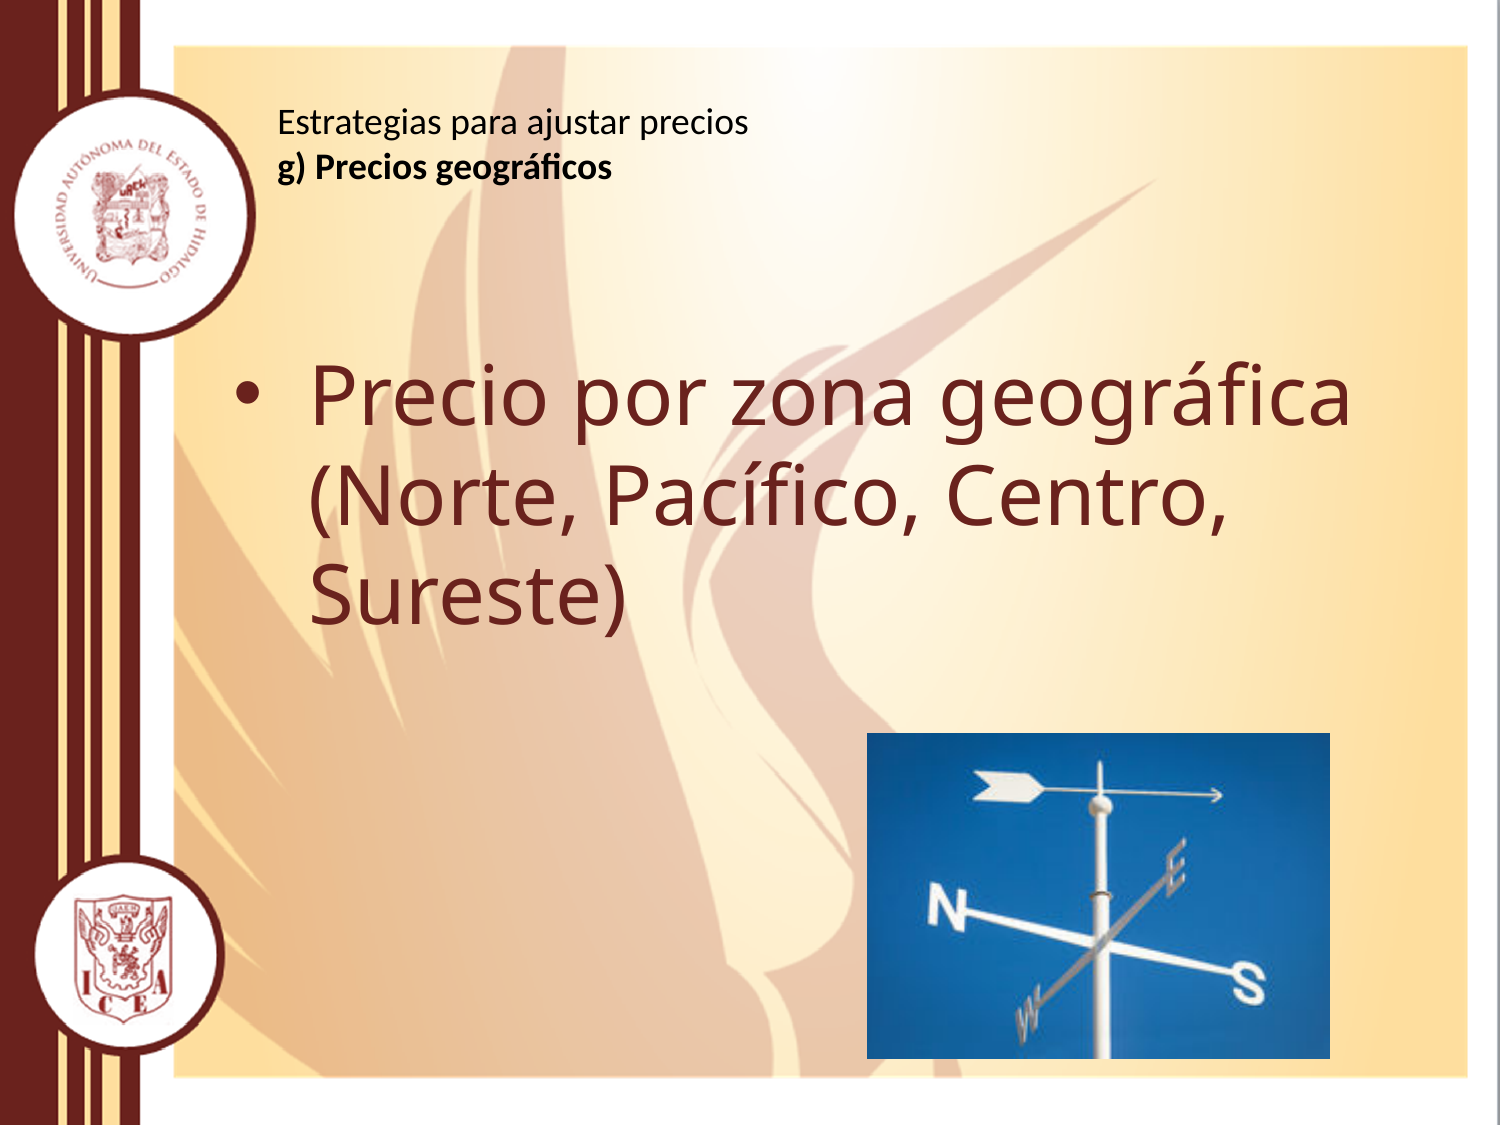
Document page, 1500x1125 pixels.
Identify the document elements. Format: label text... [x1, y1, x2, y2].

picture [0, 0, 1500, 1125]
text_box Estrategias para ajustar precios g) Precios geográficos [262, 89, 1263, 195]
text_box Precio por zona geográfica (Norte, Pacífico, Centro, Sureste) [218, 338, 1391, 646]
